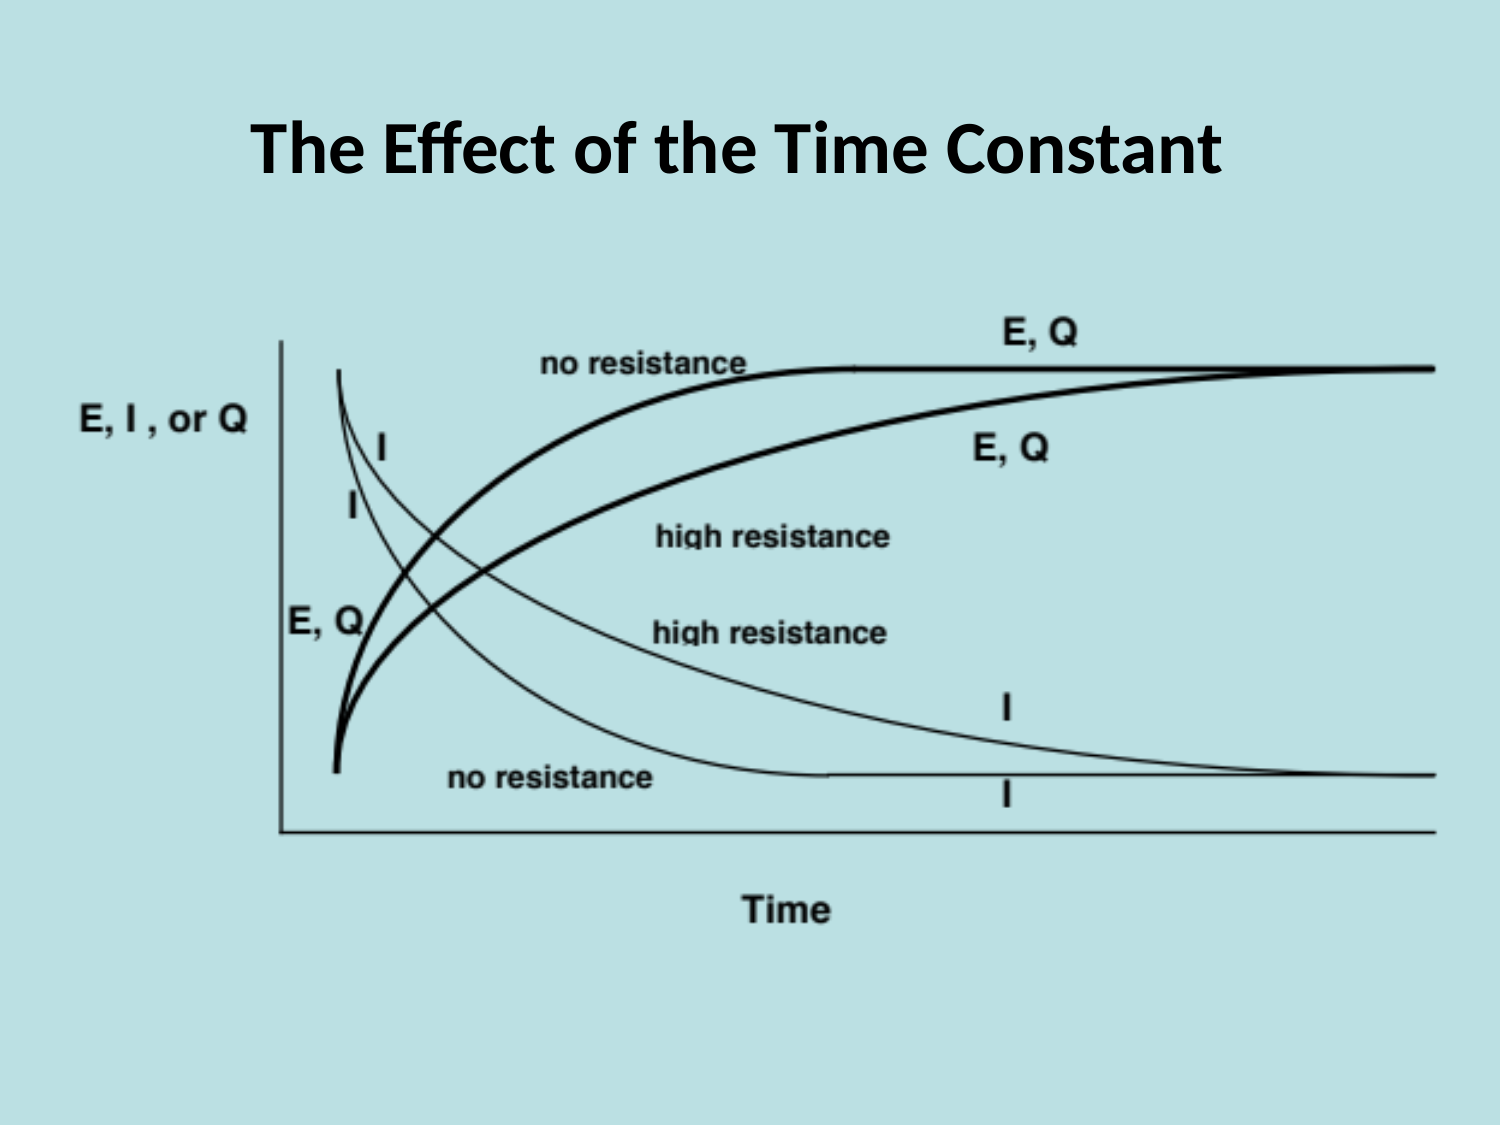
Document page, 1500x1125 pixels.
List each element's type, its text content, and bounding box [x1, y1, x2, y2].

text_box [74, 312, 1438, 936]
title The Effect of the Time Constant [99, 50, 1375, 238]
